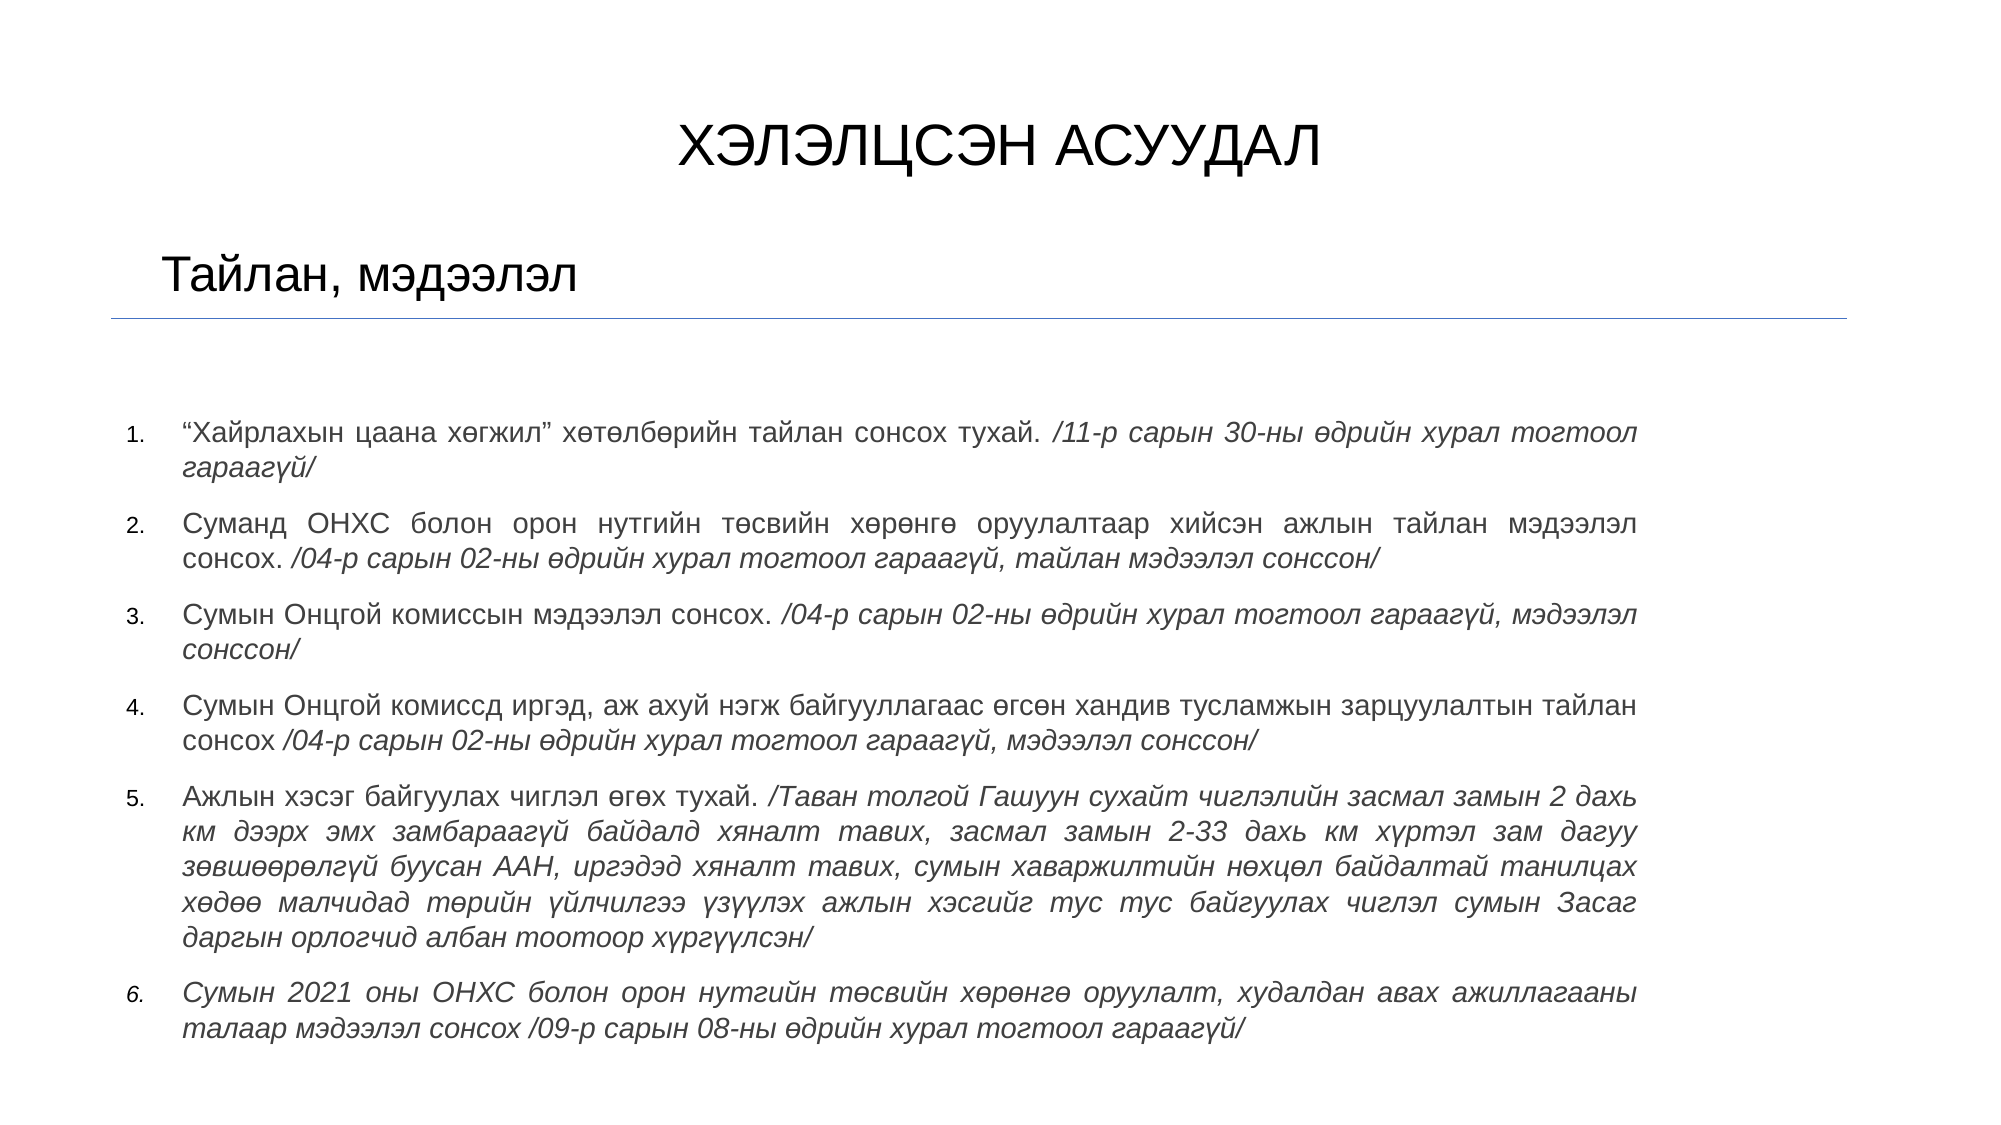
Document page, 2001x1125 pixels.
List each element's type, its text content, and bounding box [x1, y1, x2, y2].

title ХЭЛЭЛЦСЭН АСУУДАЛ [137, 59, 1863, 234]
list Тайлан, мэдээлэл [79, 233, 1436, 335]
text_box “Хайрлахын цаана хөгжил” хөтөлбөрийн тайлан сонсох тухай. /11-р сарын 30-ны өдрийн хурал тогтоол гараагүй/ Суманд ОНХС болон орон нутгийн төсвийн хөрөнгө оруулалтаар хийсэн ажлын тайлан мэдээлэл сонсох. /04-р сарын 02-ны өдрийн хурал тогтоол гараагүй, тайлан мэдээлэл сонссон/ Сумын Онцгой комиссын мэдээлэл сонсох. /04-р сарын 02-ны өдрийн хурал тогтоол гараагүй, мэдээлэл сонссон/ Сумын Онцгой комиссд иргэд, аж ахуй нэгж байгууллагаас өгсөн хандив тусламжын зарцуулалтын тайлан сонсох /04-р сарын 02-ны өдрийн хурал тогтоол гараагүй, мэдээлэл сонссон/ Ажлын хэсэг байгуулах чиглэл өгөх тухай. /Таван толгой Гашуун сухайт чиглэлийн засмал замын 2 дахь км дээрх эмх замбараагүй байдалд хяналт тавих, засмал замын 2-33 дахь км хүртэл зам дагуу зөвшөөрөлгүй буусан ААН, иргэдэд хяналт тавих, сумын хаваржилтийн нөхцөл байдалтай танилцах хөдөө малчидад төрийн үйлчилгээ үзүүлэх ажлын хэсгийг тус тус байгуулах чиглэл сумын Засаг даргын орлогчид албан тоотоор хүргүүлсэн/ Сумын 2021 оны ОНХС болон орон нутгийн төсвийн хөрөнгө оруулалт, худалдан авах ажиллагааны талаар мэдээлэл сонсох /09-р сарын 08-ны өдрийн хурал тогтоол гараагүй/ [111, 406, 1654, 1074]
